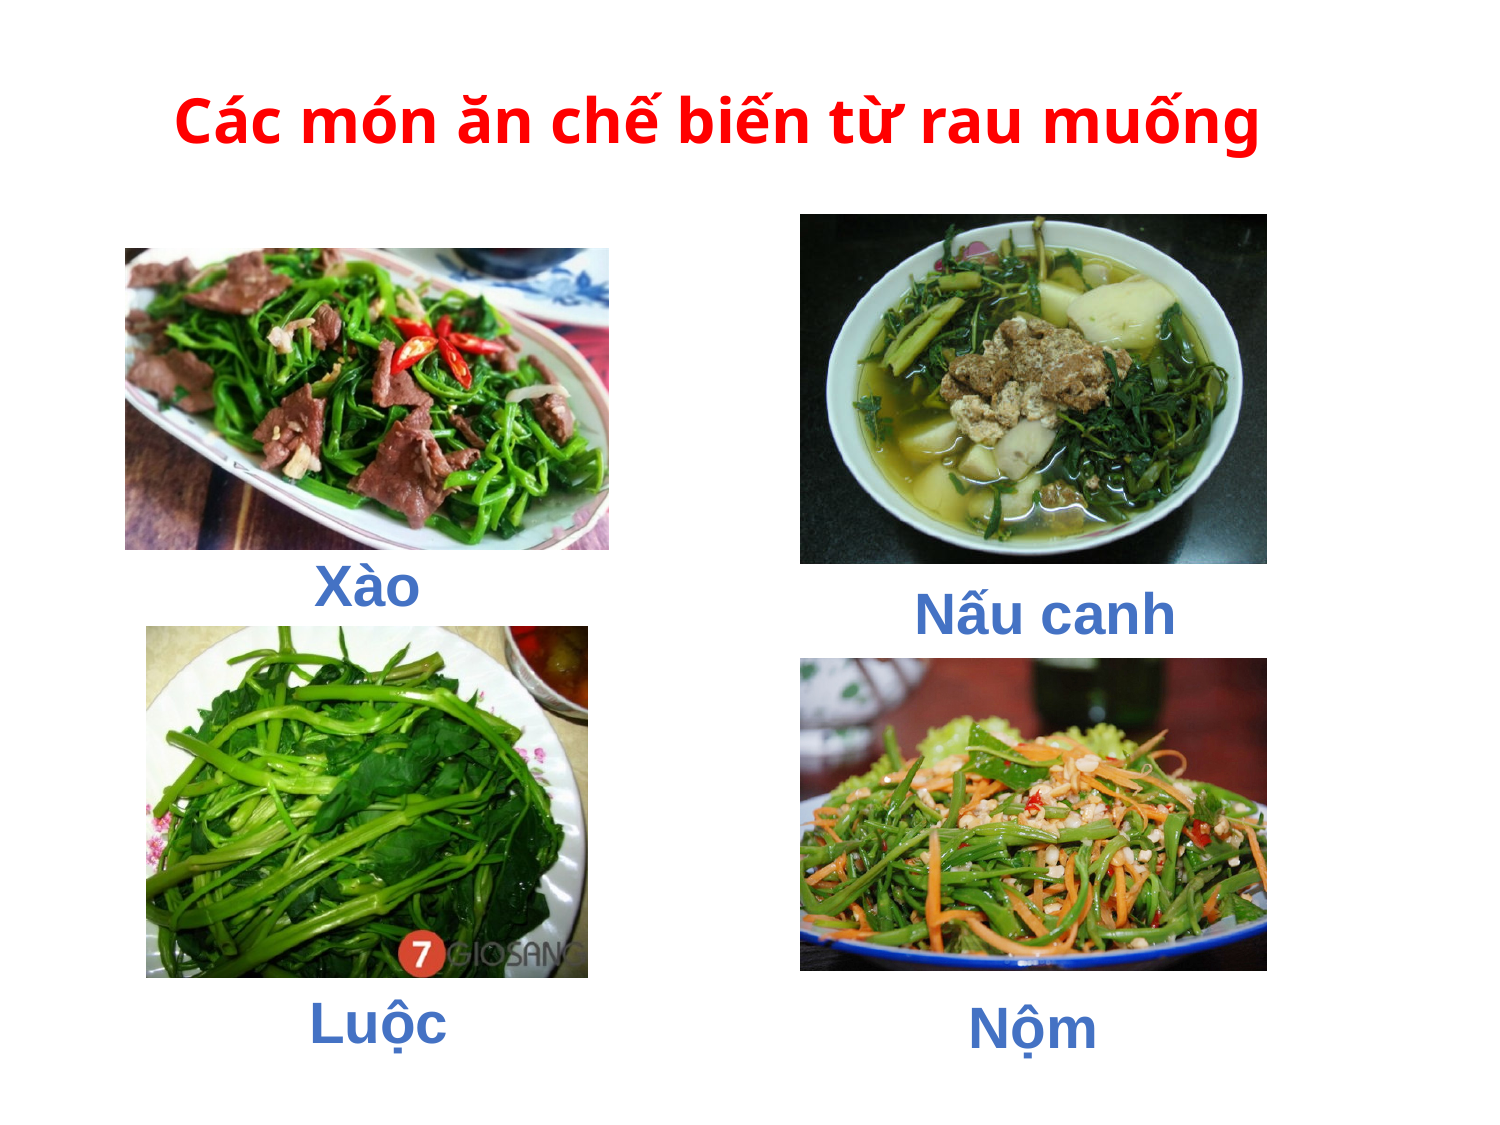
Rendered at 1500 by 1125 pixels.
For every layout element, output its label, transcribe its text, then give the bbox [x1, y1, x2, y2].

text_box Nộm [954, 982, 1154, 1068]
picture [799, 658, 1267, 971]
text_box Nấu canh [899, 568, 1208, 654]
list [146, 626, 588, 978]
title Các món ăn chế biến từ rau muống [103, 59, 1350, 188]
text_box Xào [300, 550, 500, 626]
picture [799, 214, 1267, 564]
text_box Luộc [294, 978, 495, 1063]
picture [124, 248, 609, 550]
